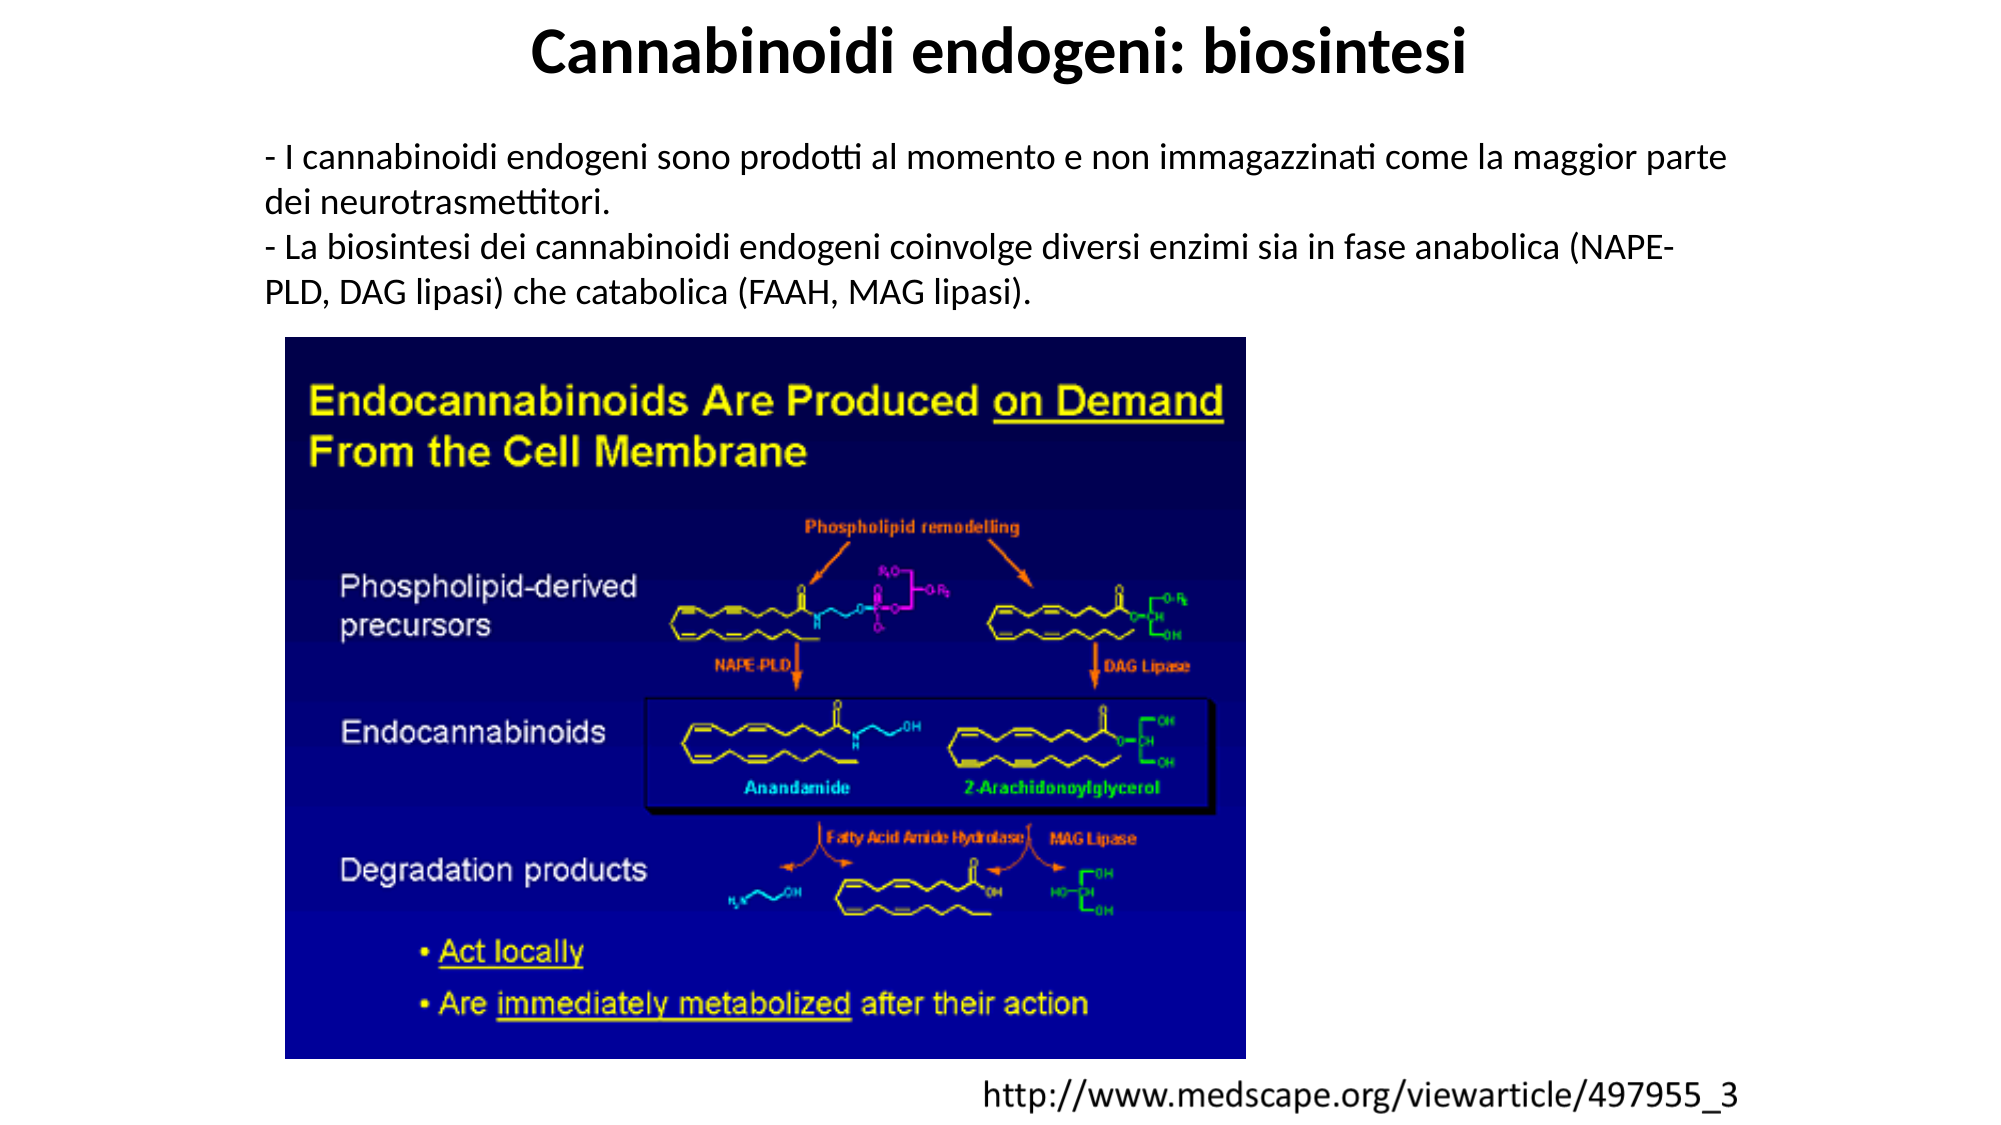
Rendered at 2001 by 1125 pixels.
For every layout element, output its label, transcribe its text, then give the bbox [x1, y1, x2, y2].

picture [285, 337, 1762, 1125]
text_box Cannabinoidi endogeni: biosintesi - I cannabinoidi endogeni sono prodotti al momento e non immagazzinati come la maggior parte dei neurotrasmettitori. - La biosintesi dei cannabinoidi endogeni coinvolge diversi enzimi sia in fase anabolica (NAPE-PLD, DAG lipasi) che catabolica (FAAH, MAG lipasi). [249, 0, 1750, 320]
